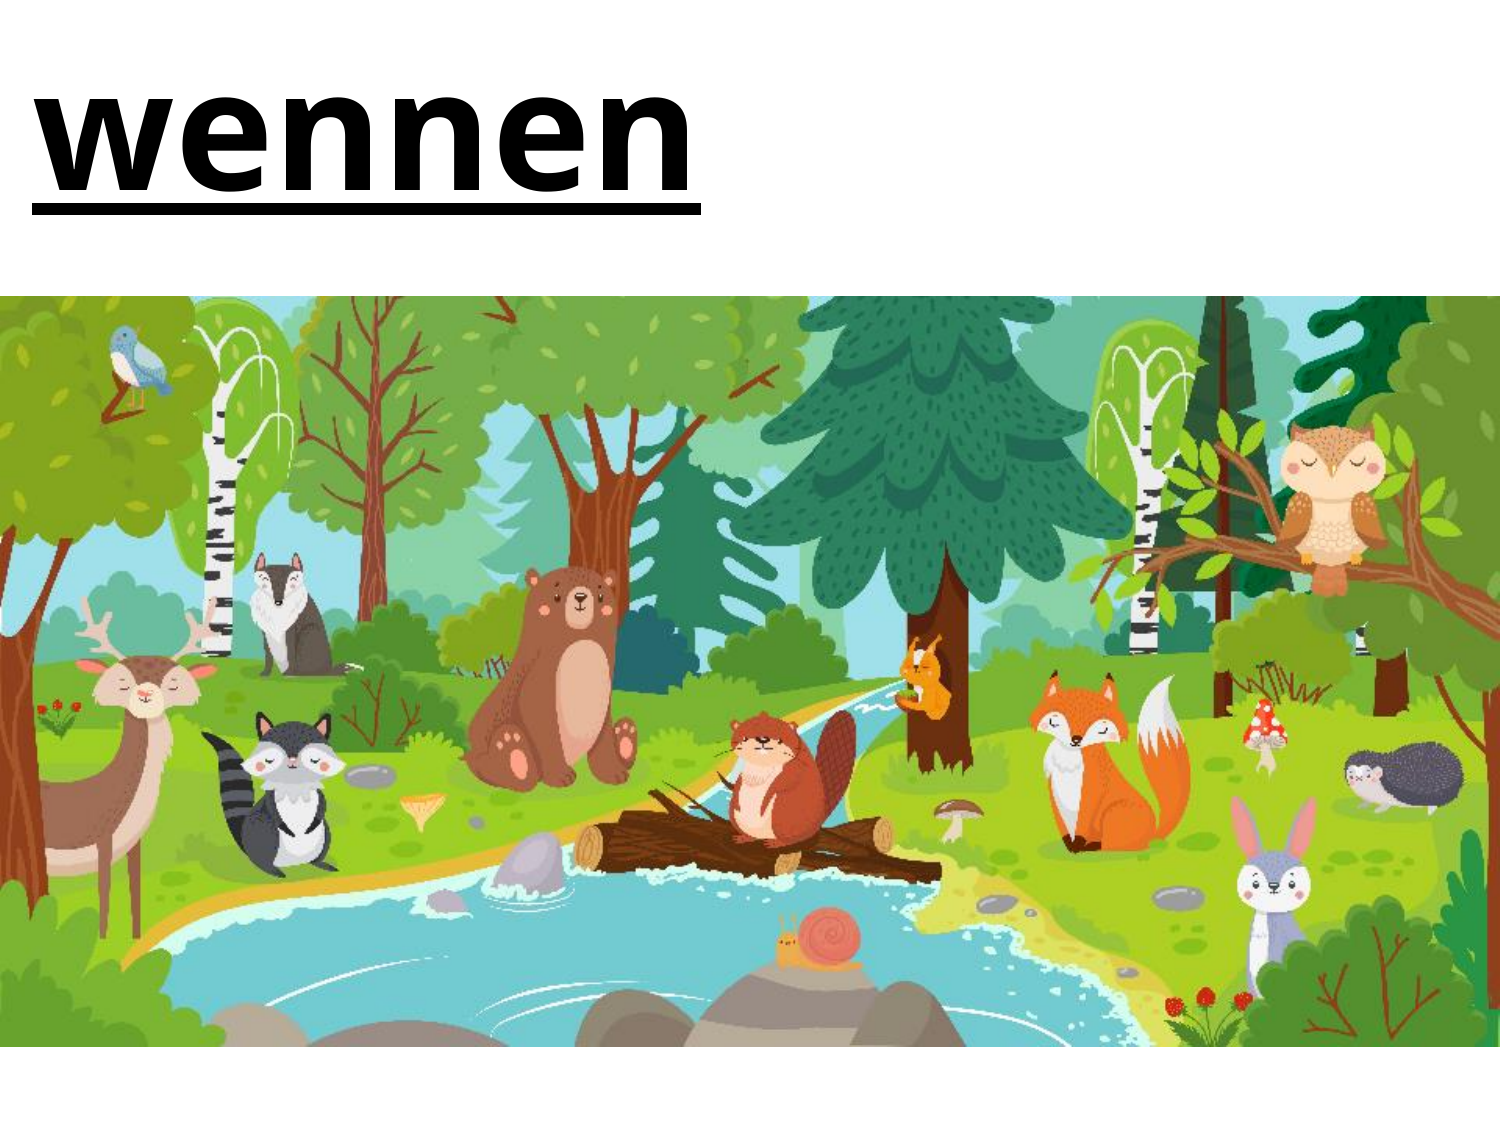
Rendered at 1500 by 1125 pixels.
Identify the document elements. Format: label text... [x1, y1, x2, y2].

text_box wennen [17, 16, 1500, 232]
picture [0, 296, 1500, 1047]
